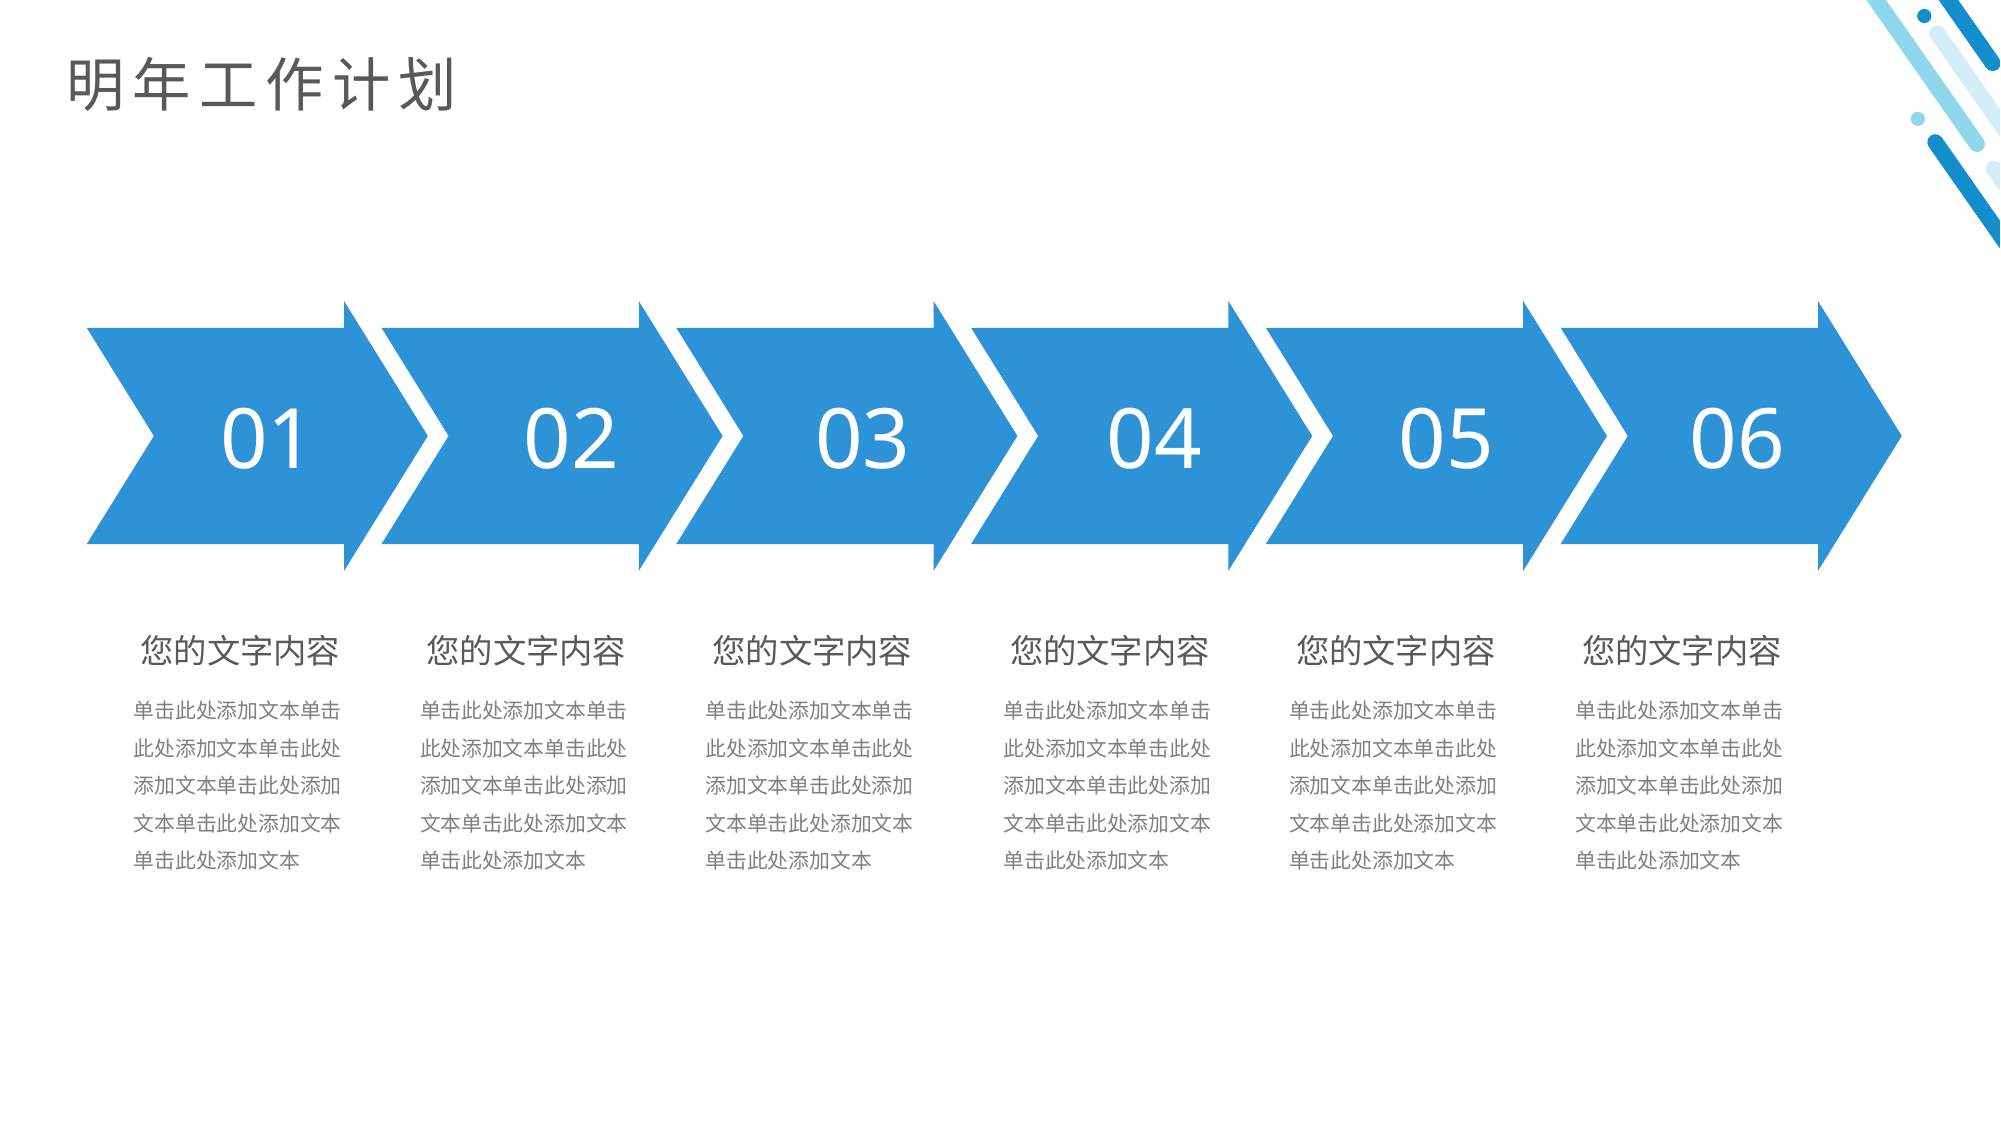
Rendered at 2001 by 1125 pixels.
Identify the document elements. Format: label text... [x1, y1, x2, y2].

text_box [84, 297, 430, 575]
text_box 05 [1383, 378, 1512, 493]
text_box [1558, 297, 1888, 575]
text_box [969, 297, 1314, 575]
text_box 03 [800, 378, 929, 493]
text_box 04 [1092, 378, 1226, 493]
text_box 您的文字内容 [995, 622, 1226, 678]
text_box 明年工作计划 [51, 40, 1855, 126]
text_box 您的文字内容 [698, 622, 928, 678]
text_box 01 [205, 378, 357, 493]
text_box 单击此处添加文本单击此处添加文本单击此处添加文本单击此处添加文本单击此处添加文本单击此处添加文本 [1274, 678, 1519, 878]
text_box 单击此处添加文本单击此处添加文本单击此处添加文本单击此处添加文本单击此处添加文本单击此处添加文本 [119, 678, 363, 878]
text_box 您的文字内容 [126, 622, 357, 678]
text_box 06 [1675, 378, 1805, 493]
text_box [674, 297, 1019, 575]
text_box 您的文字内容 [412, 622, 643, 678]
text_box 单击此处添加文本单击此处添加文本单击此处添加文本单击此处添加文本单击此处添加文本单击此处添加文本 [691, 678, 935, 878]
text_box [379, 297, 724, 575]
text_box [1855, 0, 2000, 461]
text_box 02 [508, 378, 665, 493]
text_box 单击此处添加文本单击此处添加文本单击此处添加文本单击此处添加文本单击此处添加文本单击此处添加文本 [405, 678, 649, 878]
text_box 单击此处添加文本单击此处添加文本单击此处添加文本单击此处添加文本单击此处添加文本单击此处添加文本 [1560, 678, 1805, 878]
text_box 单击此处添加文本单击此处添加文本单击此处添加文本单击此处添加文本单击此处添加文本单击此处添加文本 [988, 678, 1233, 878]
text_box 您的文字内容 [1281, 622, 1512, 678]
text_box 您的文字内容 [1567, 622, 1798, 678]
text_box [1263, 297, 1609, 575]
